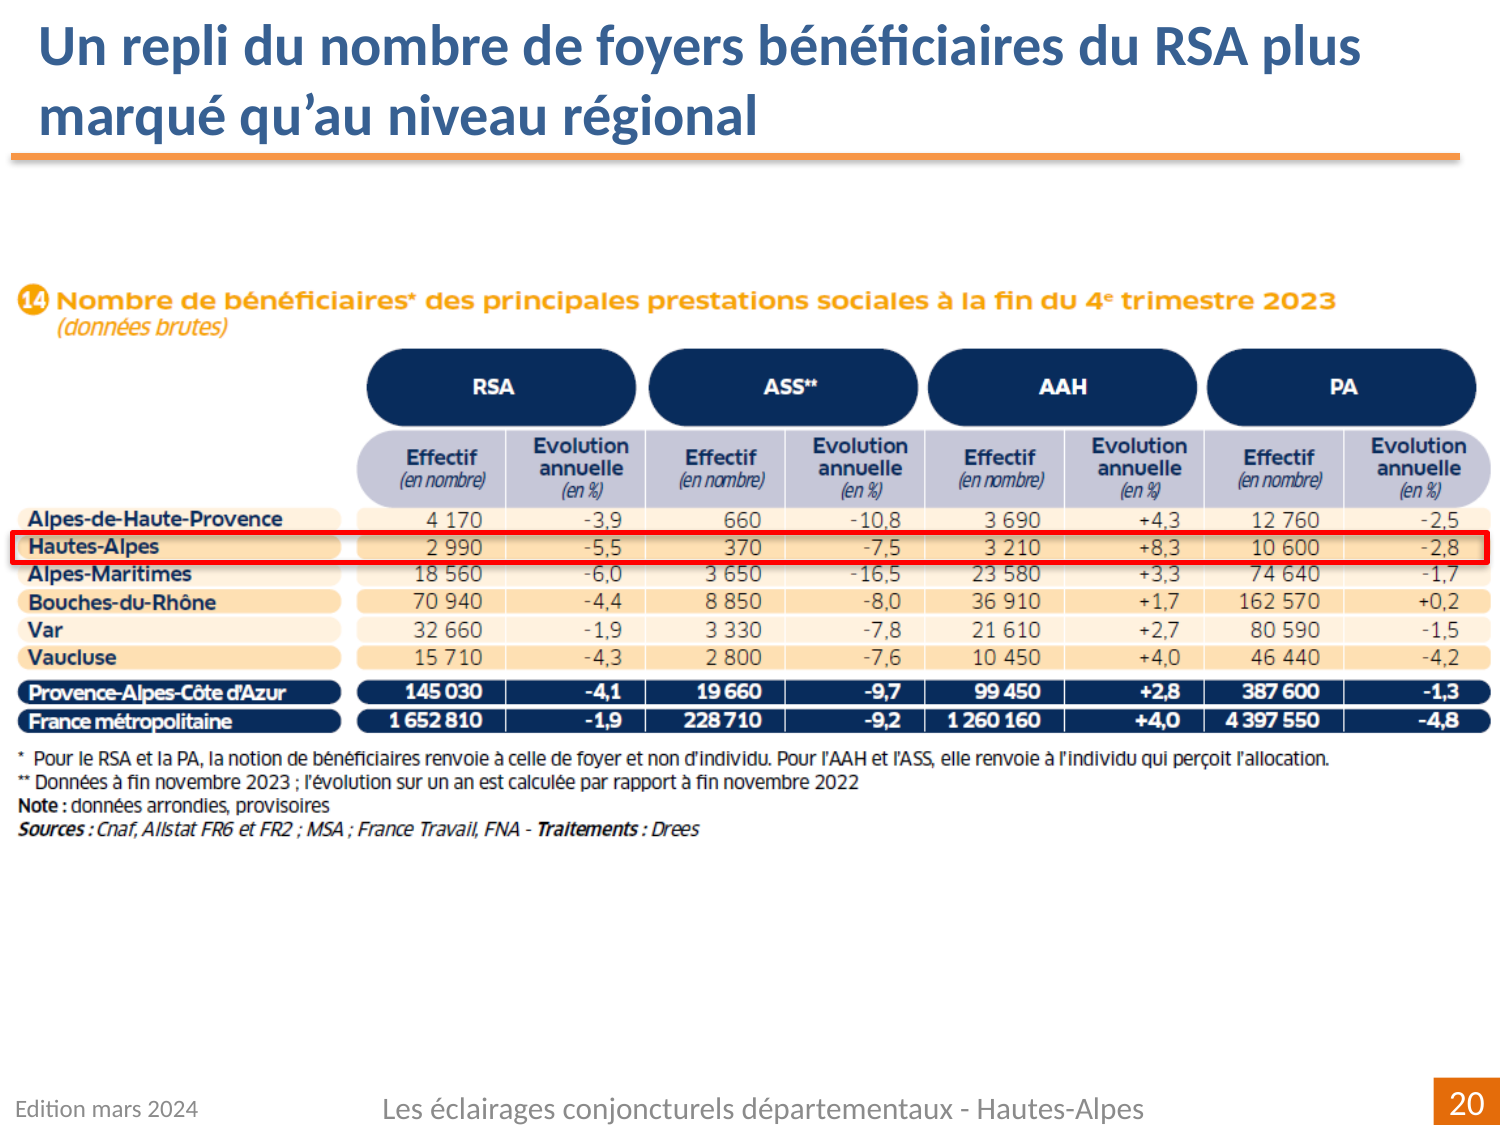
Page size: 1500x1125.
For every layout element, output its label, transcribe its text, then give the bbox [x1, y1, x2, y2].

slide_number 20 [1433, 1077, 1500, 1125]
slide_number Edition mars 2024 [0, 1077, 350, 1125]
text_box Un repli du nombre de foyers bénéficiaires du RSA plus marqué qu’au niveau régional [24, 0, 1500, 155]
footer Les éclairages conjoncturels départementaux - Hautes-Alpes [350, 1077, 1249, 1125]
picture [0, 273, 1500, 852]
